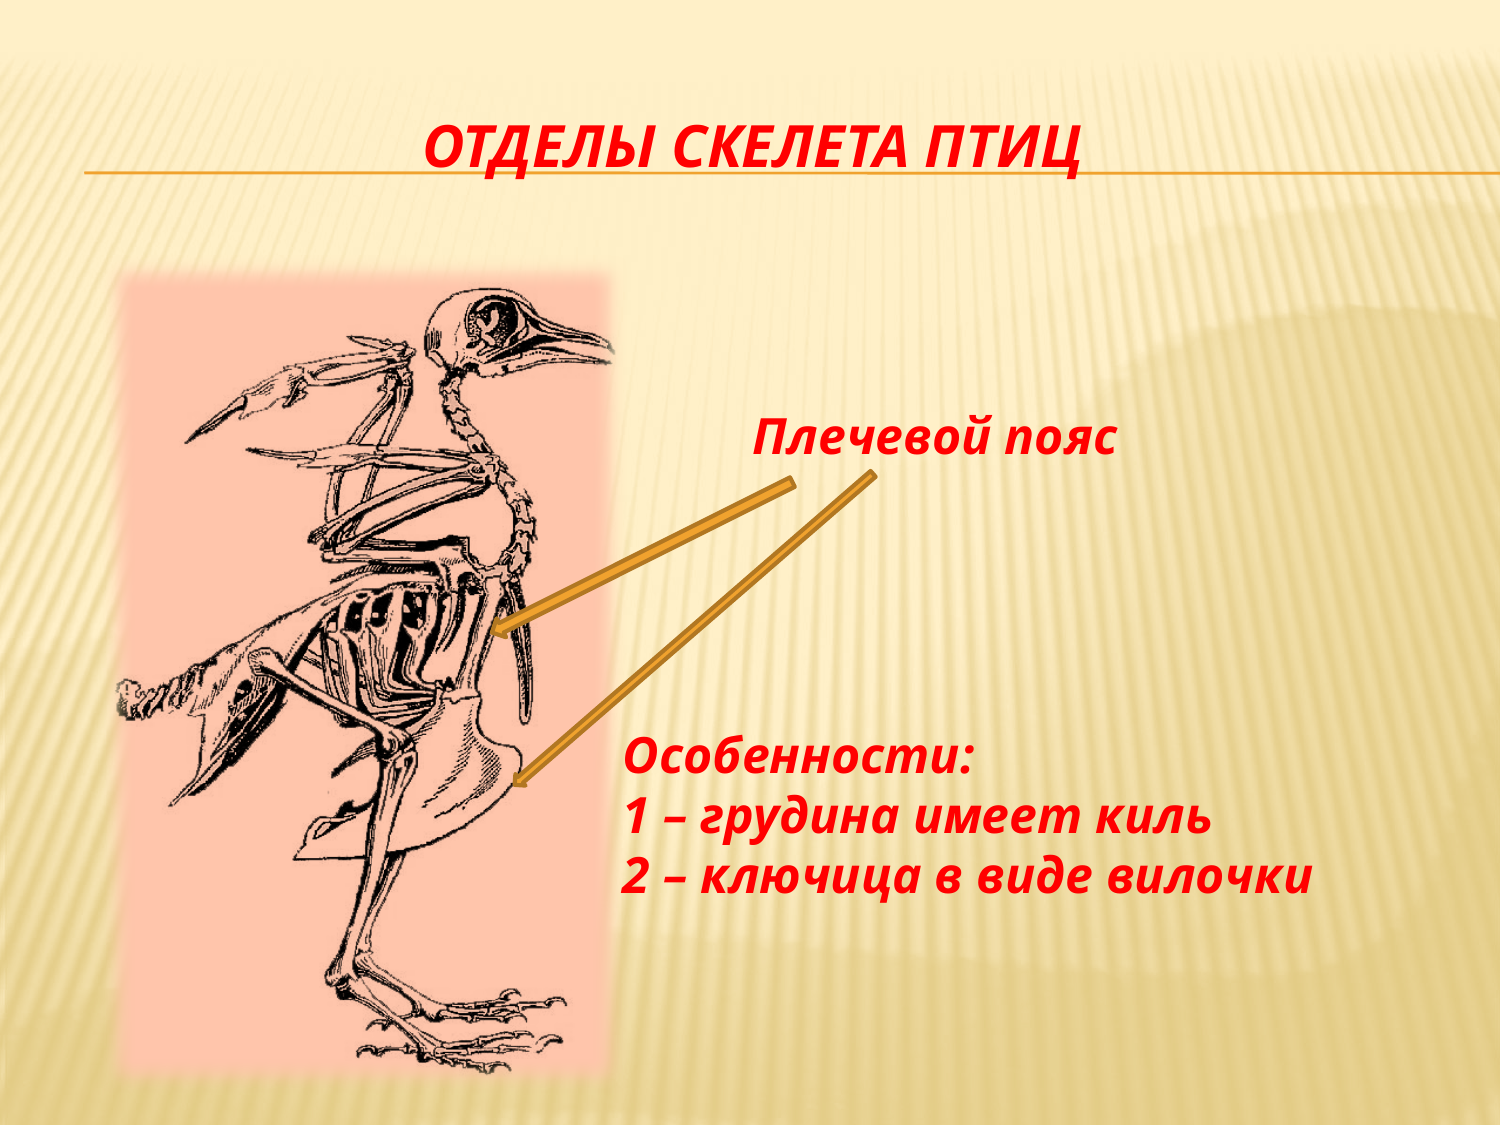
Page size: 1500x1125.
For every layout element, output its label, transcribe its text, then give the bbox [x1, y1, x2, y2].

text_box Плечевой пояс [738, 397, 1199, 472]
picture [99, 254, 627, 1095]
text_box Особенности: 1 – грудина имеет киль 2 – ключица в виде вилочки [637, 715, 1500, 1031]
text_box [637, 475, 797, 569]
title Отделы скелета птиц [407, 75, 1475, 213]
text_box [637, 468, 878, 687]
